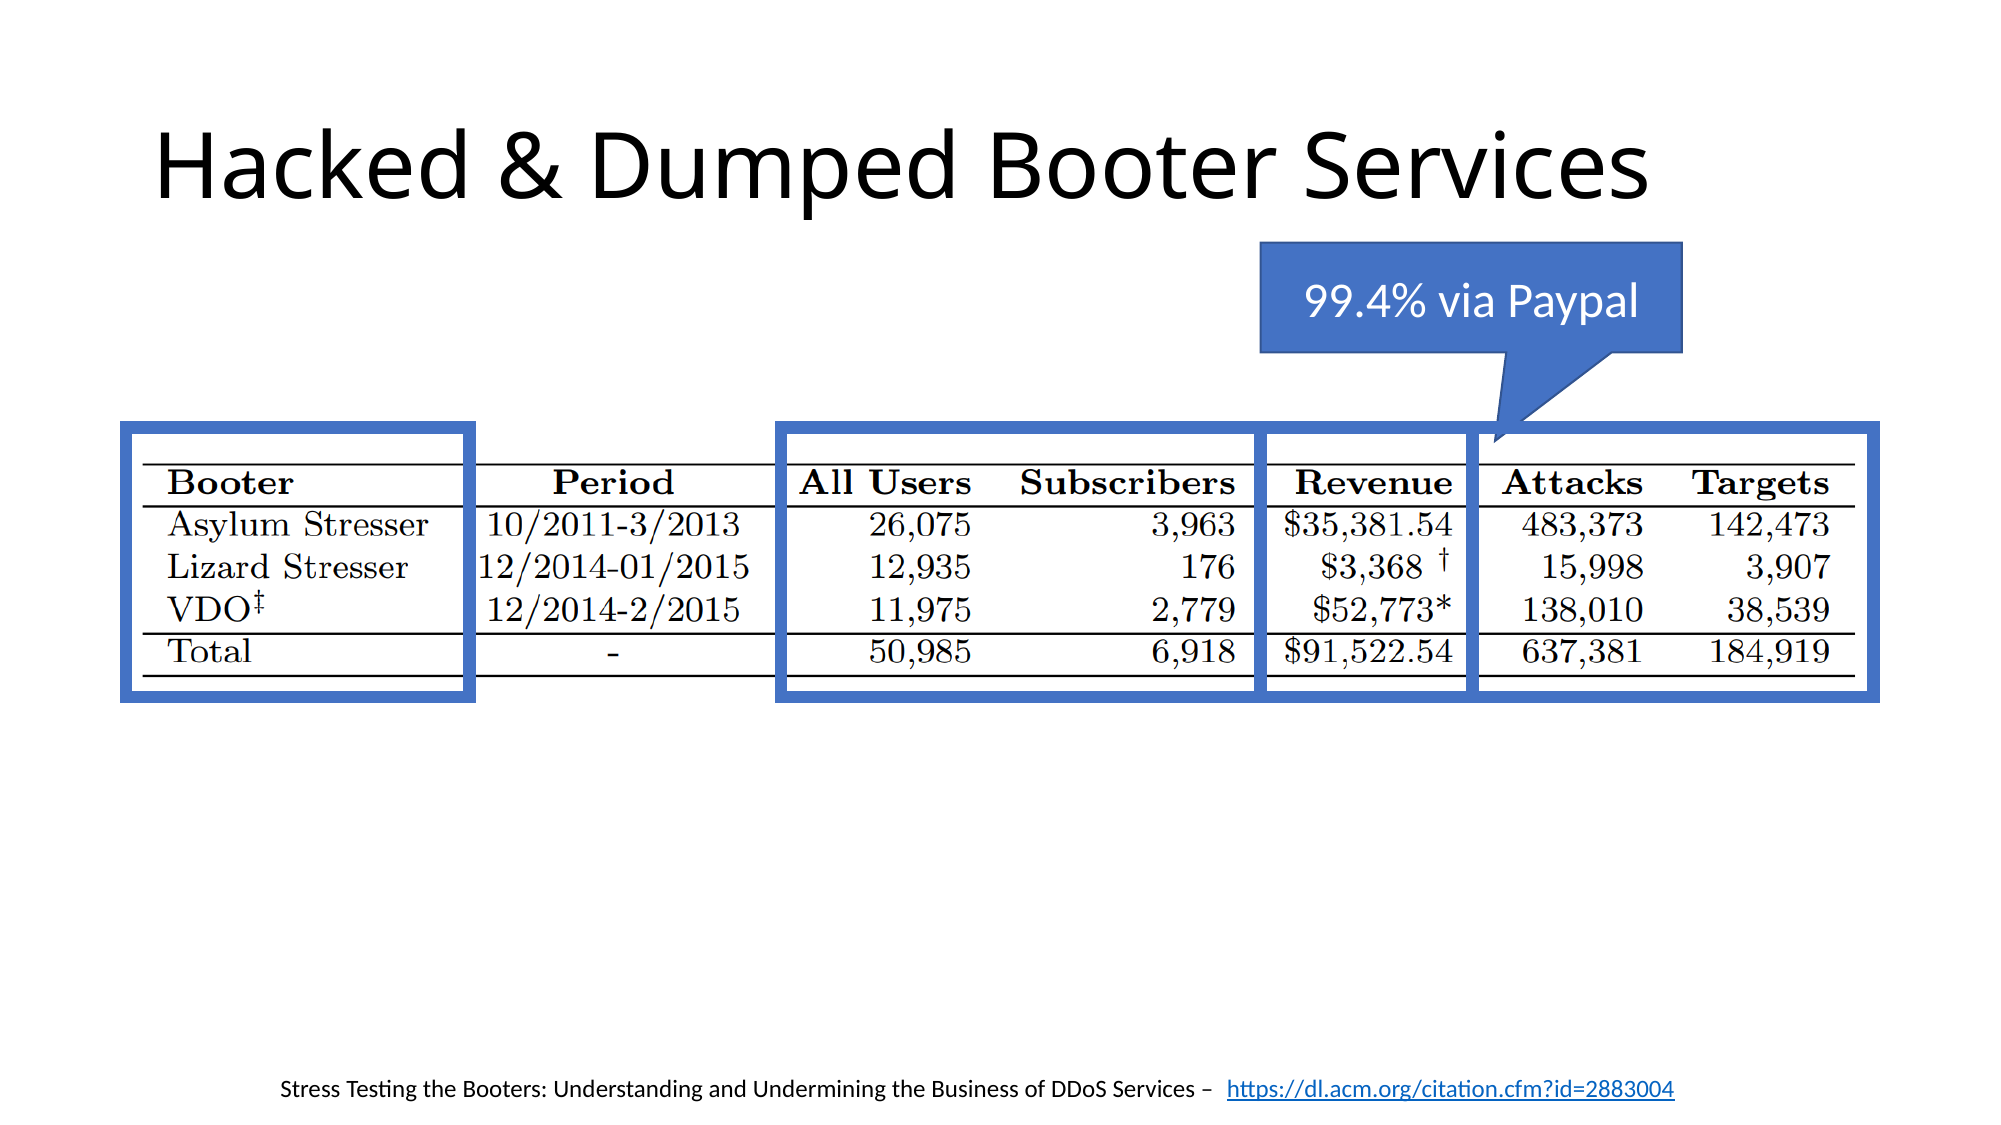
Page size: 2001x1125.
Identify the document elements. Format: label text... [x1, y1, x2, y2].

text_box 99.4% via Paypal [1259, 241, 1683, 426]
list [126, 427, 1874, 698]
text_box Stress Testing the Booters: Understanding and Undermining the Business of DDoS Services – https://dl.acm.org/citation.cfm?id=2883004 [265, 1065, 1735, 1110]
title Hacked & Dumped Booter Services [137, 59, 1863, 278]
